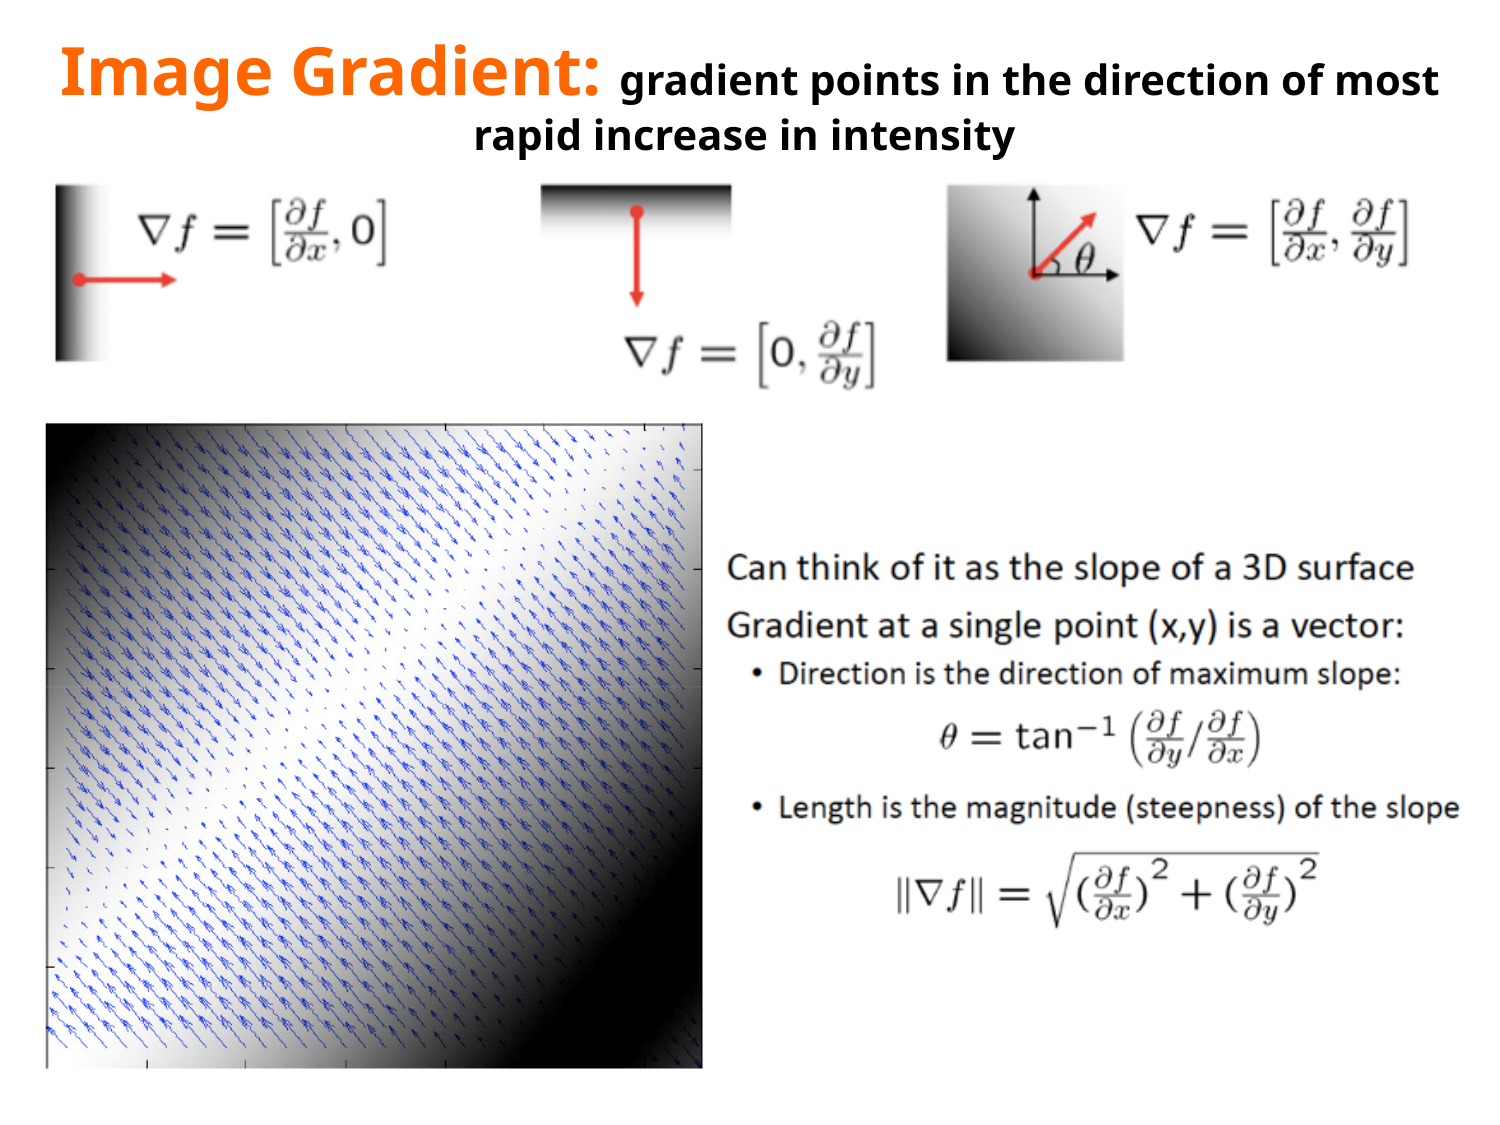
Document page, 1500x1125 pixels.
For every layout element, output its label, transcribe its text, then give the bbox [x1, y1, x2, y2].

picture [0, 137, 1463, 1076]
title Image Gradient: gradient points in the direction of most rapid increase in intensity [0, 0, 1500, 188]
picture [724, 537, 1476, 942]
